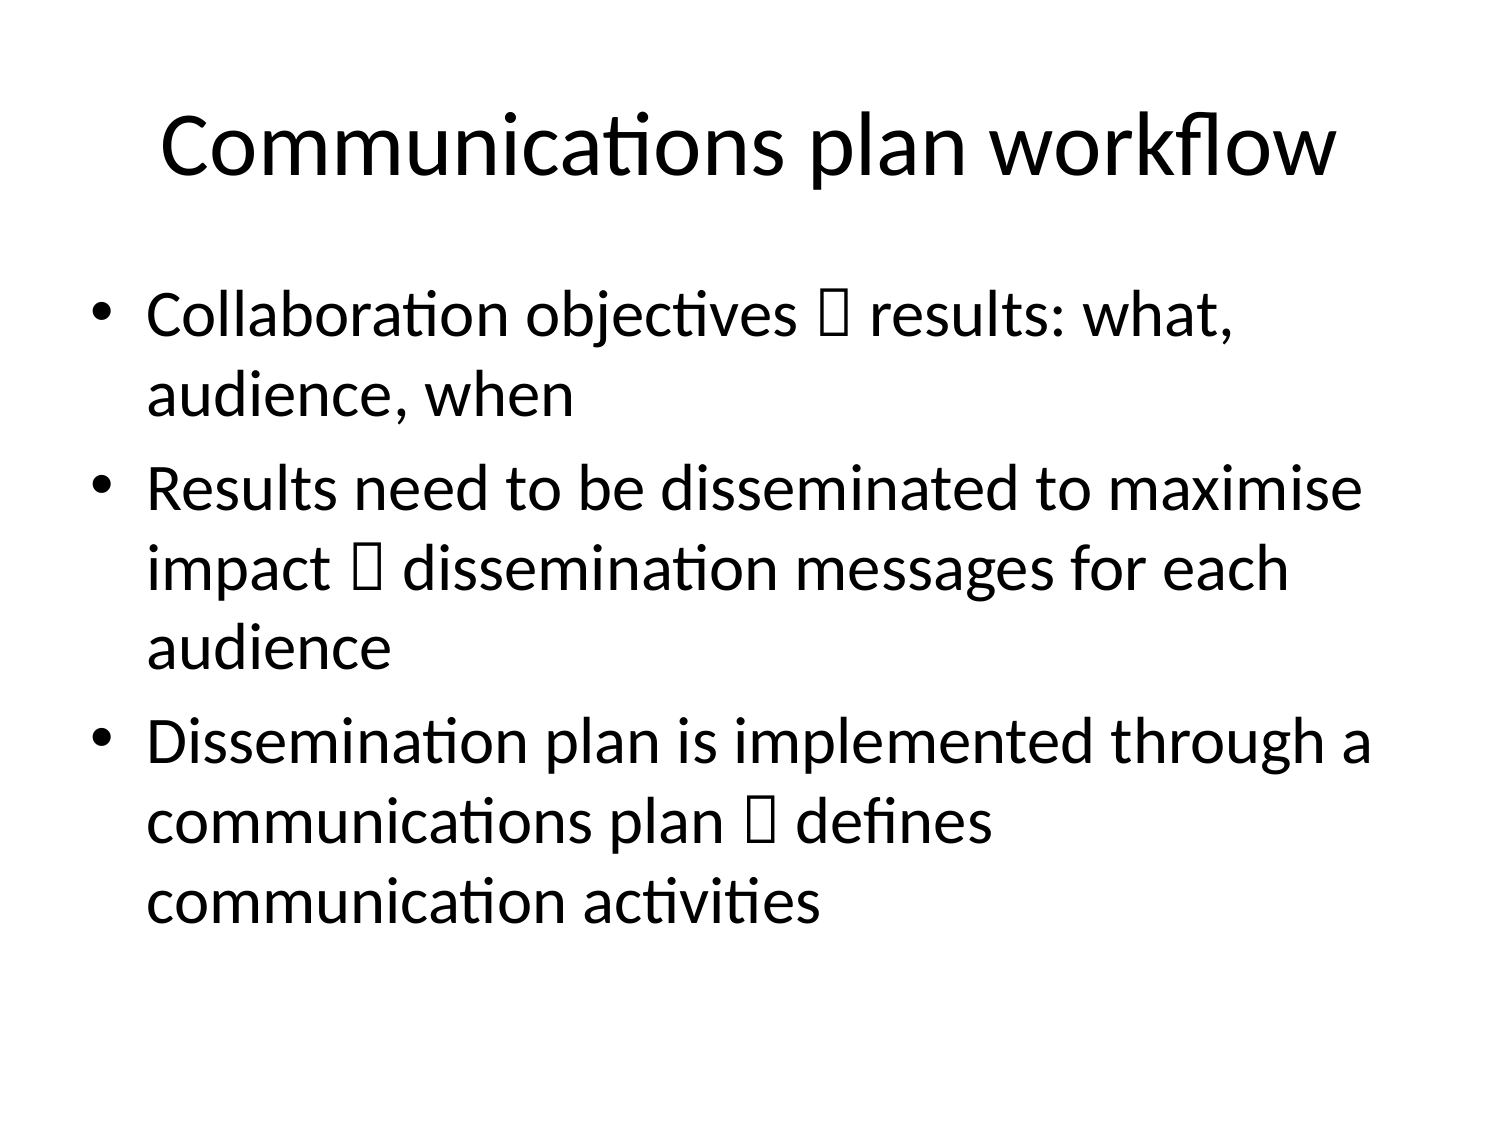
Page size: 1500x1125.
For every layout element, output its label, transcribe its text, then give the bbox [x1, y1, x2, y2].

title Communications plan workflow [75, 45, 1425, 233]
list Collaboration objectives  results: what, audience, when Results need to be disseminated to maximise impact  dissemination messages for each audience Dissemination plan is implemented through a communications plan  defines communication activities [75, 262, 1425, 1005]
